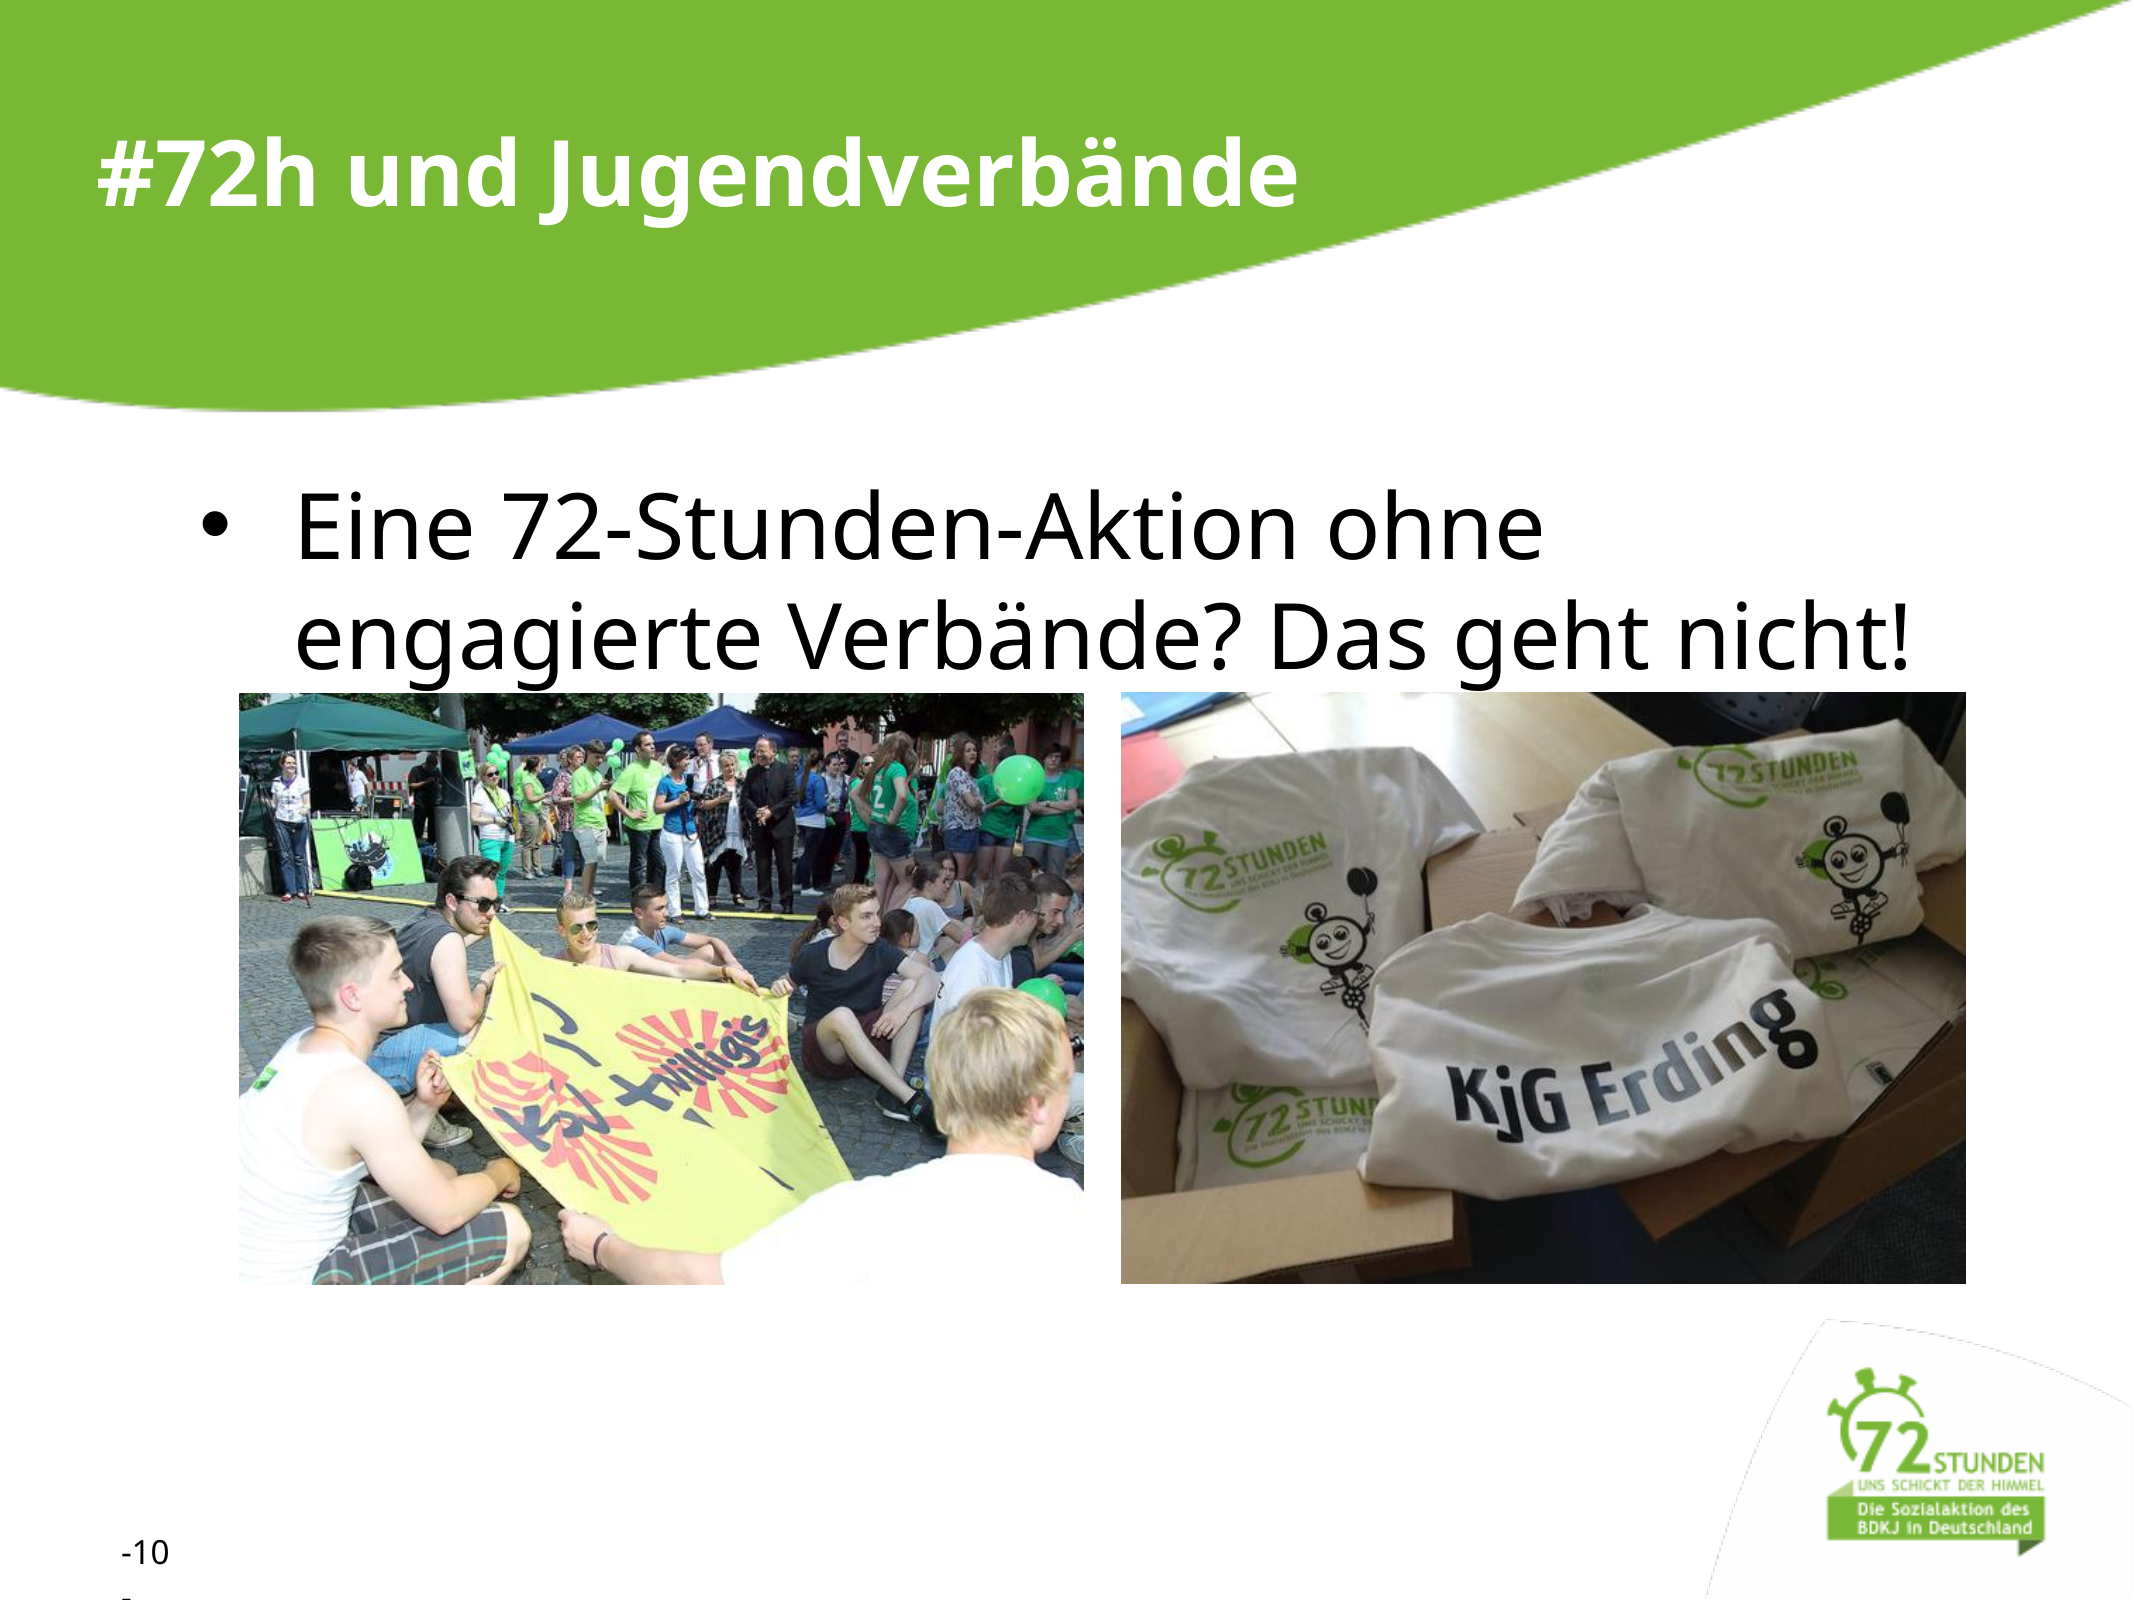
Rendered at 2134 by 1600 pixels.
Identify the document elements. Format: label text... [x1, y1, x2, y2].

picture [239, 693, 1084, 1285]
picture [1121, 692, 1966, 1284]
text_box -10- [106, 1523, 189, 1577]
text_box Eine 72-Stunden-Aktion ohne engagierte Verbände? Das geht nicht! [188, 457, 2004, 1367]
picture [1654, 1268, 2134, 1599]
picture [0, 0, 2134, 439]
text_box #72h und Jugendverbände [96, 114, 1519, 247]
